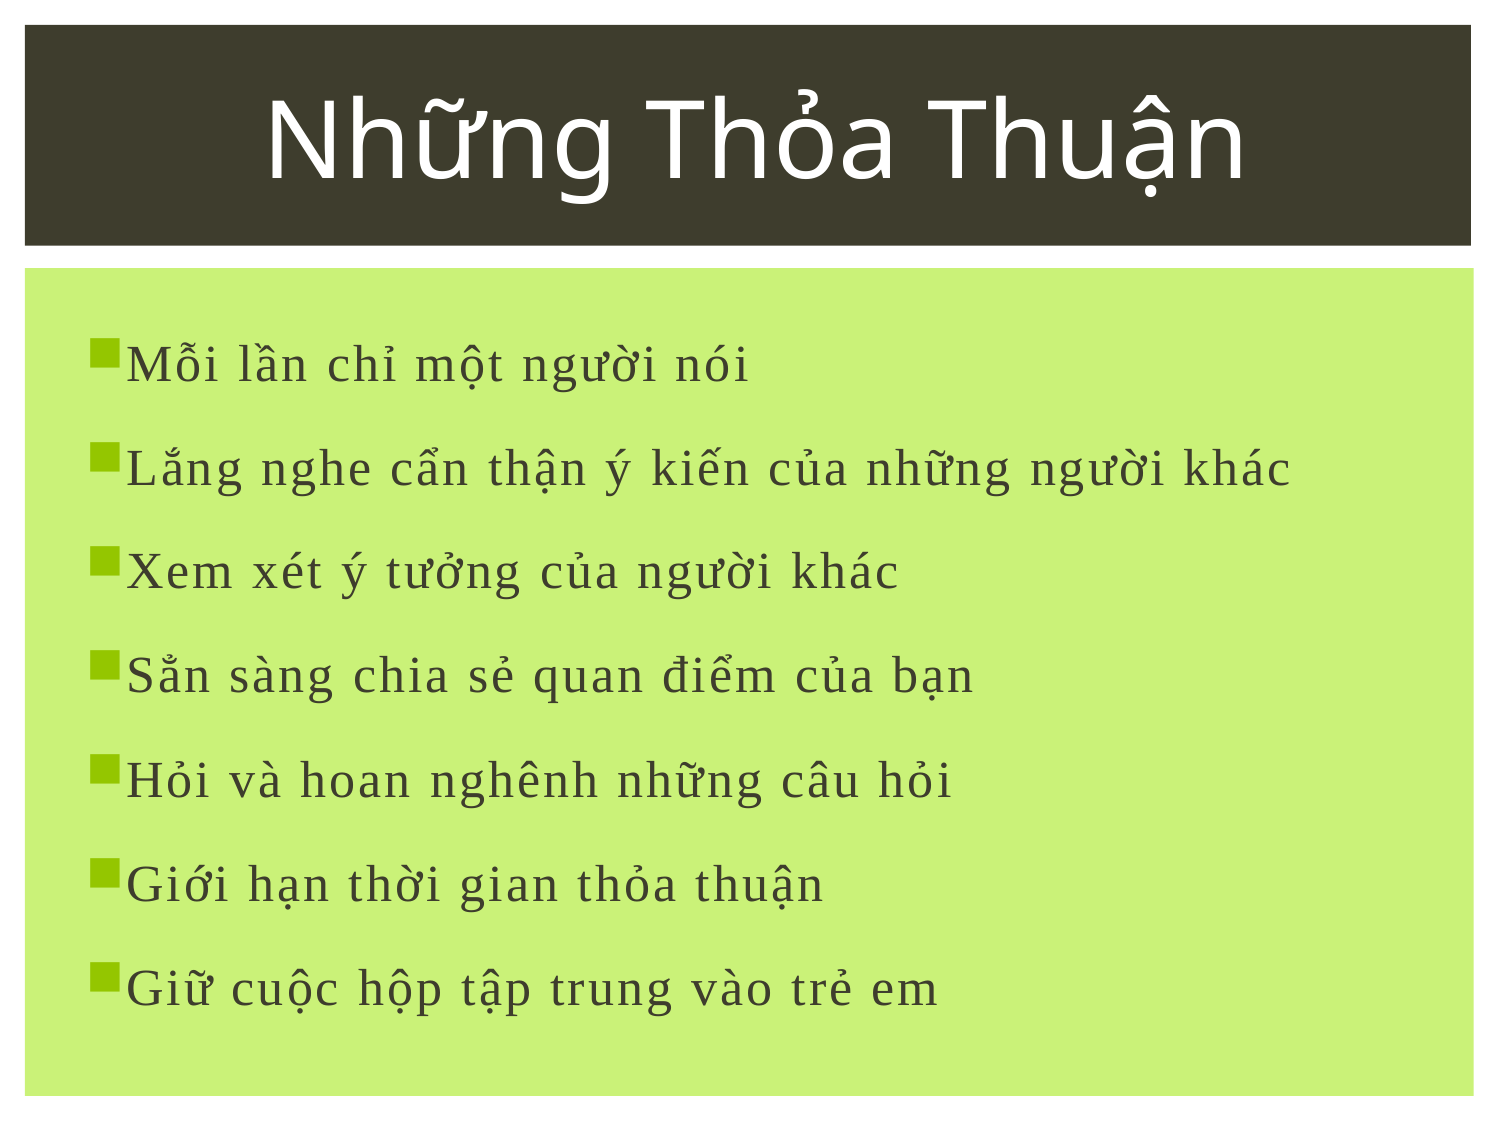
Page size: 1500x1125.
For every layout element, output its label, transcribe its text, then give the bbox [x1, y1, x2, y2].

list Mỗi lần chỉ một người nói Lắng nghe cẩn thận ý kiến của những người khác Xem xét ý tưởng của người khác Sẳn sàng chia sẻ quan điểm của bạn Hỏi và hoan nghênh những câu hỏi Giới hạn thời gian thỏa thuận Giữ cuộc hộp tập trung vào trẻ em [62, 249, 1442, 1075]
text_box Những Thỏa Thuận [87, 62, 1425, 208]
